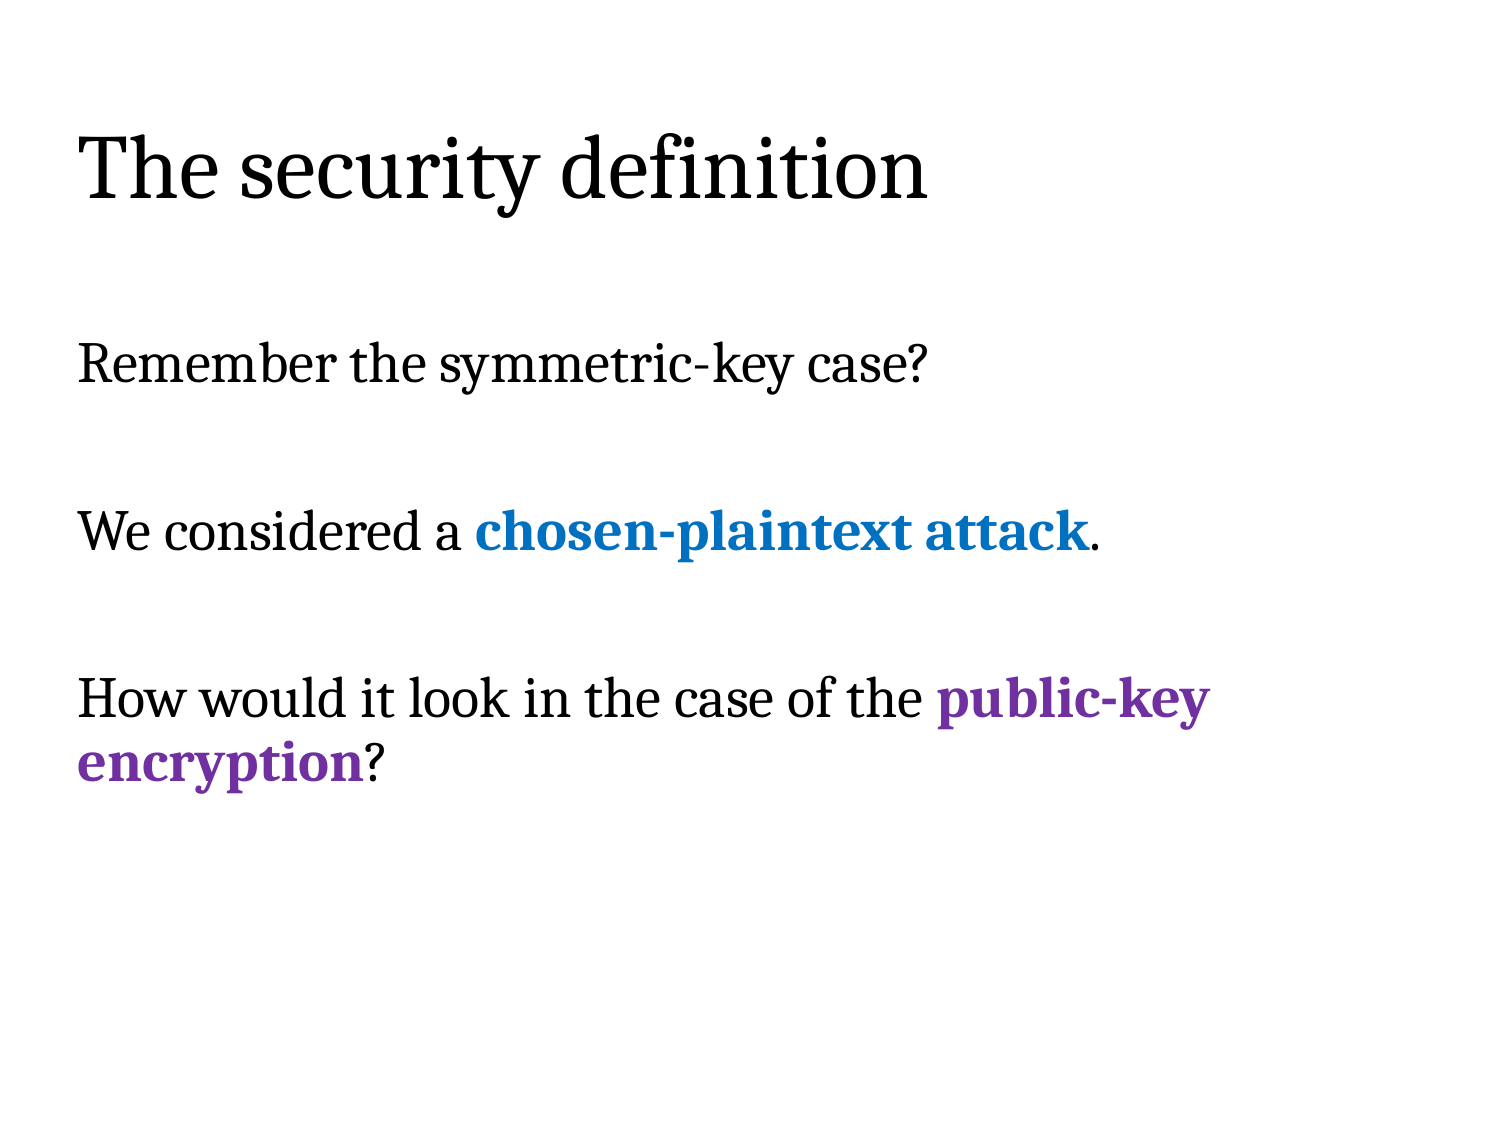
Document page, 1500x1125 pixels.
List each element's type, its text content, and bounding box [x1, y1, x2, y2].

list Remember the symmetric-key case? We considered a chosen-plaintext attack. How would it look in the case of the public-key encryption? [62, 324, 1413, 1068]
title The security definition [62, 59, 1397, 278]
